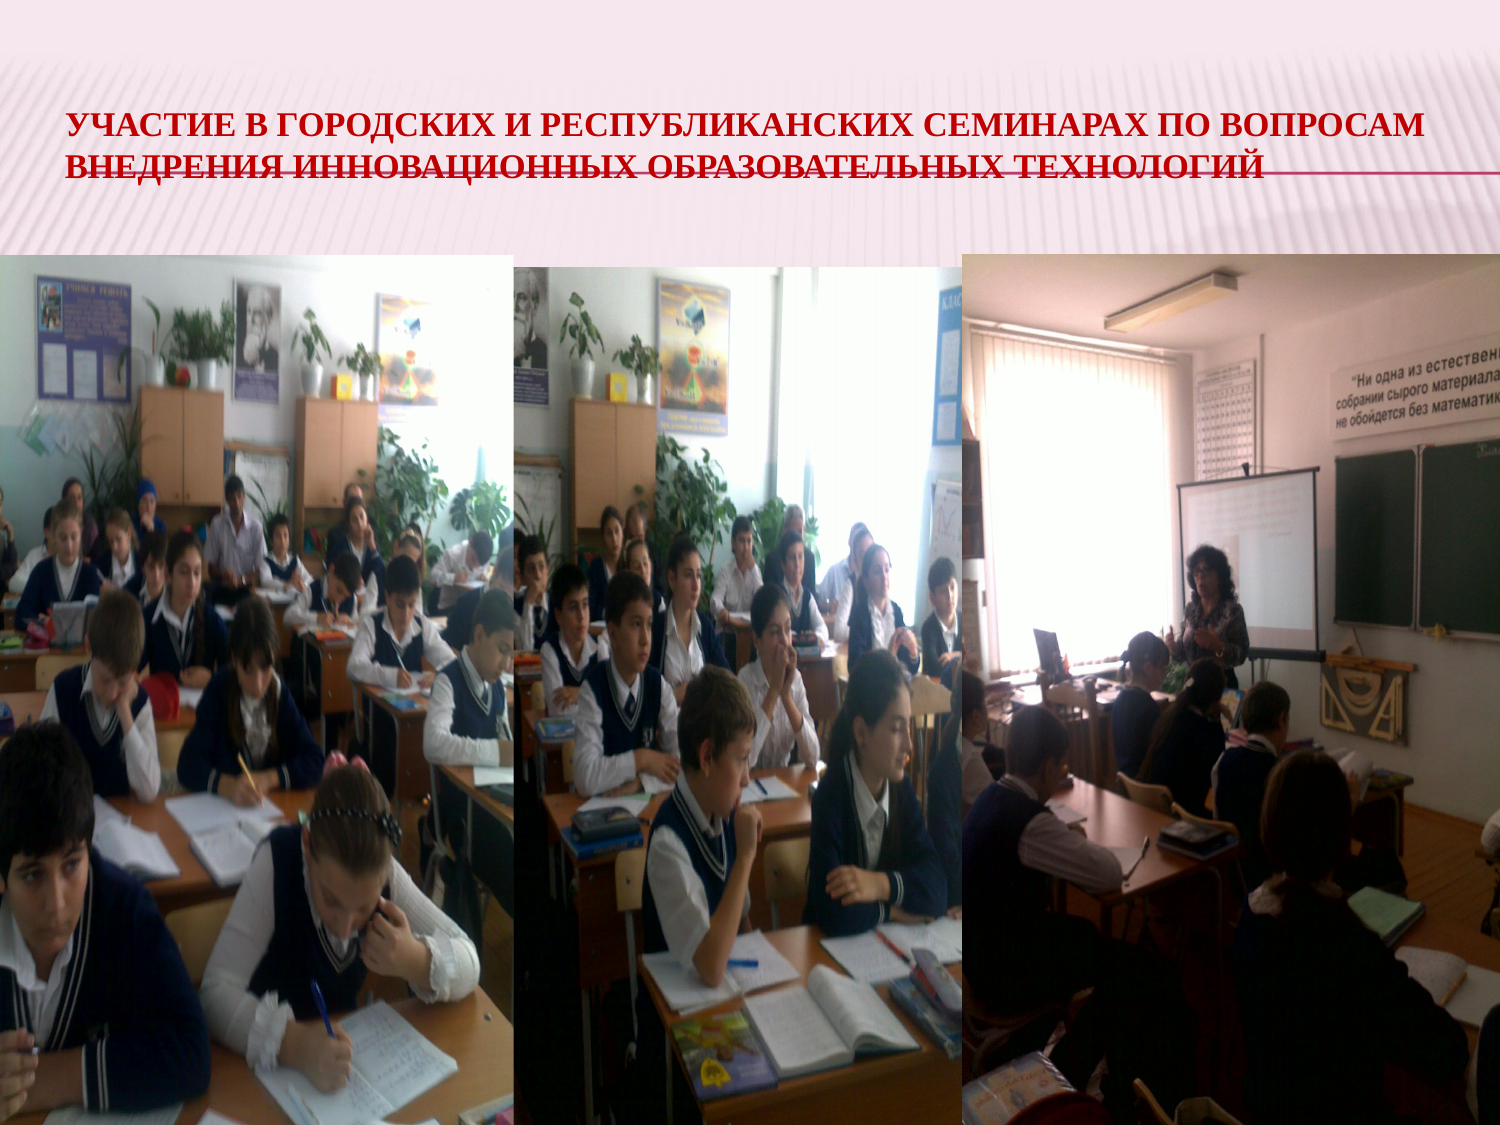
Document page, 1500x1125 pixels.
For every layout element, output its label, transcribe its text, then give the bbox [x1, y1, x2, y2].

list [962, 254, 1500, 1125]
picture [519, 266, 957, 1125]
title Участие в городских и республиканских семинарах по вопросам внедрения инновационных образовательных технологий [50, 75, 1475, 213]
picture [0, 254, 515, 1125]
